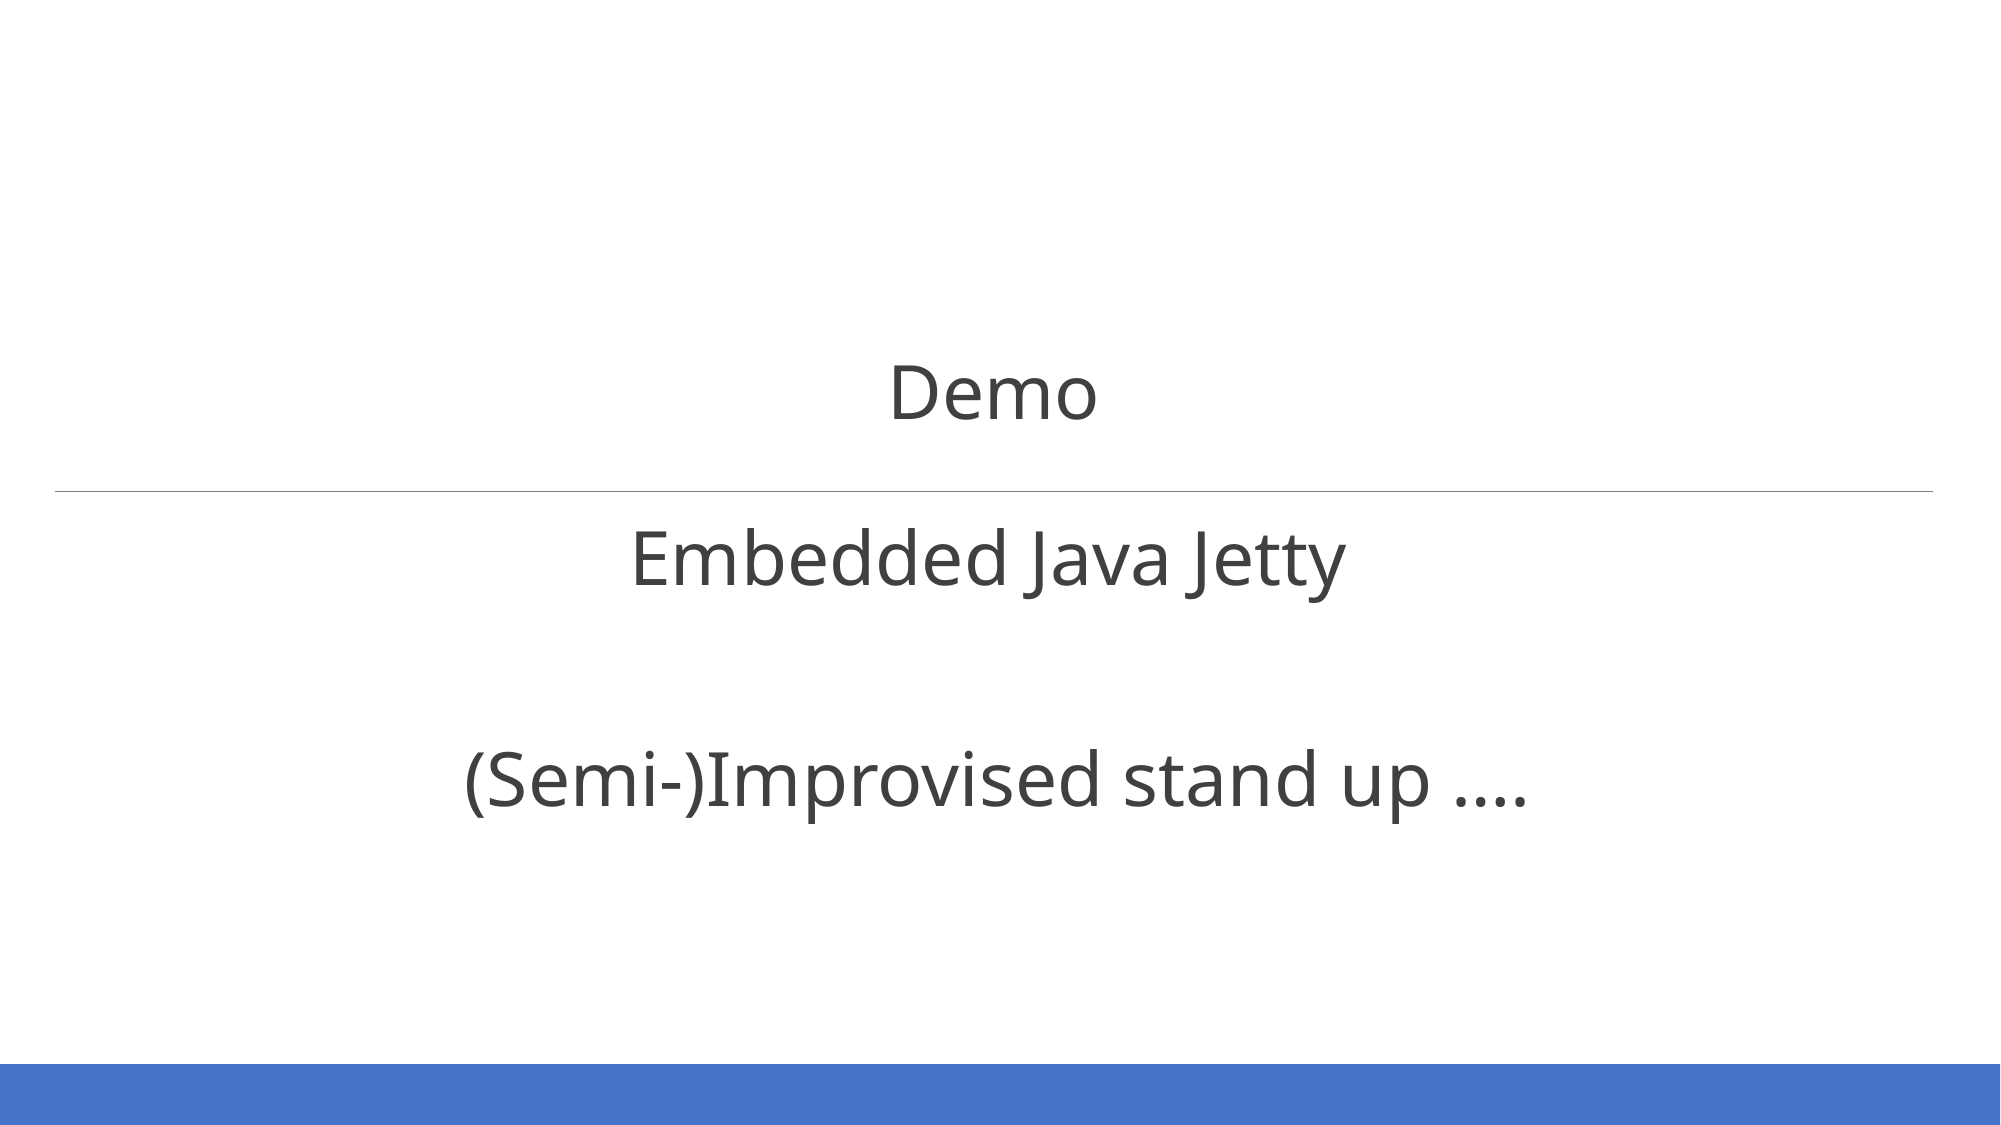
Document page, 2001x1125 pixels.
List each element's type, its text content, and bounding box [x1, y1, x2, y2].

list Demo [373, 324, 1615, 467]
list Embedded Java Jetty (Semi-)Improvised stand up …. [232, 515, 1745, 823]
